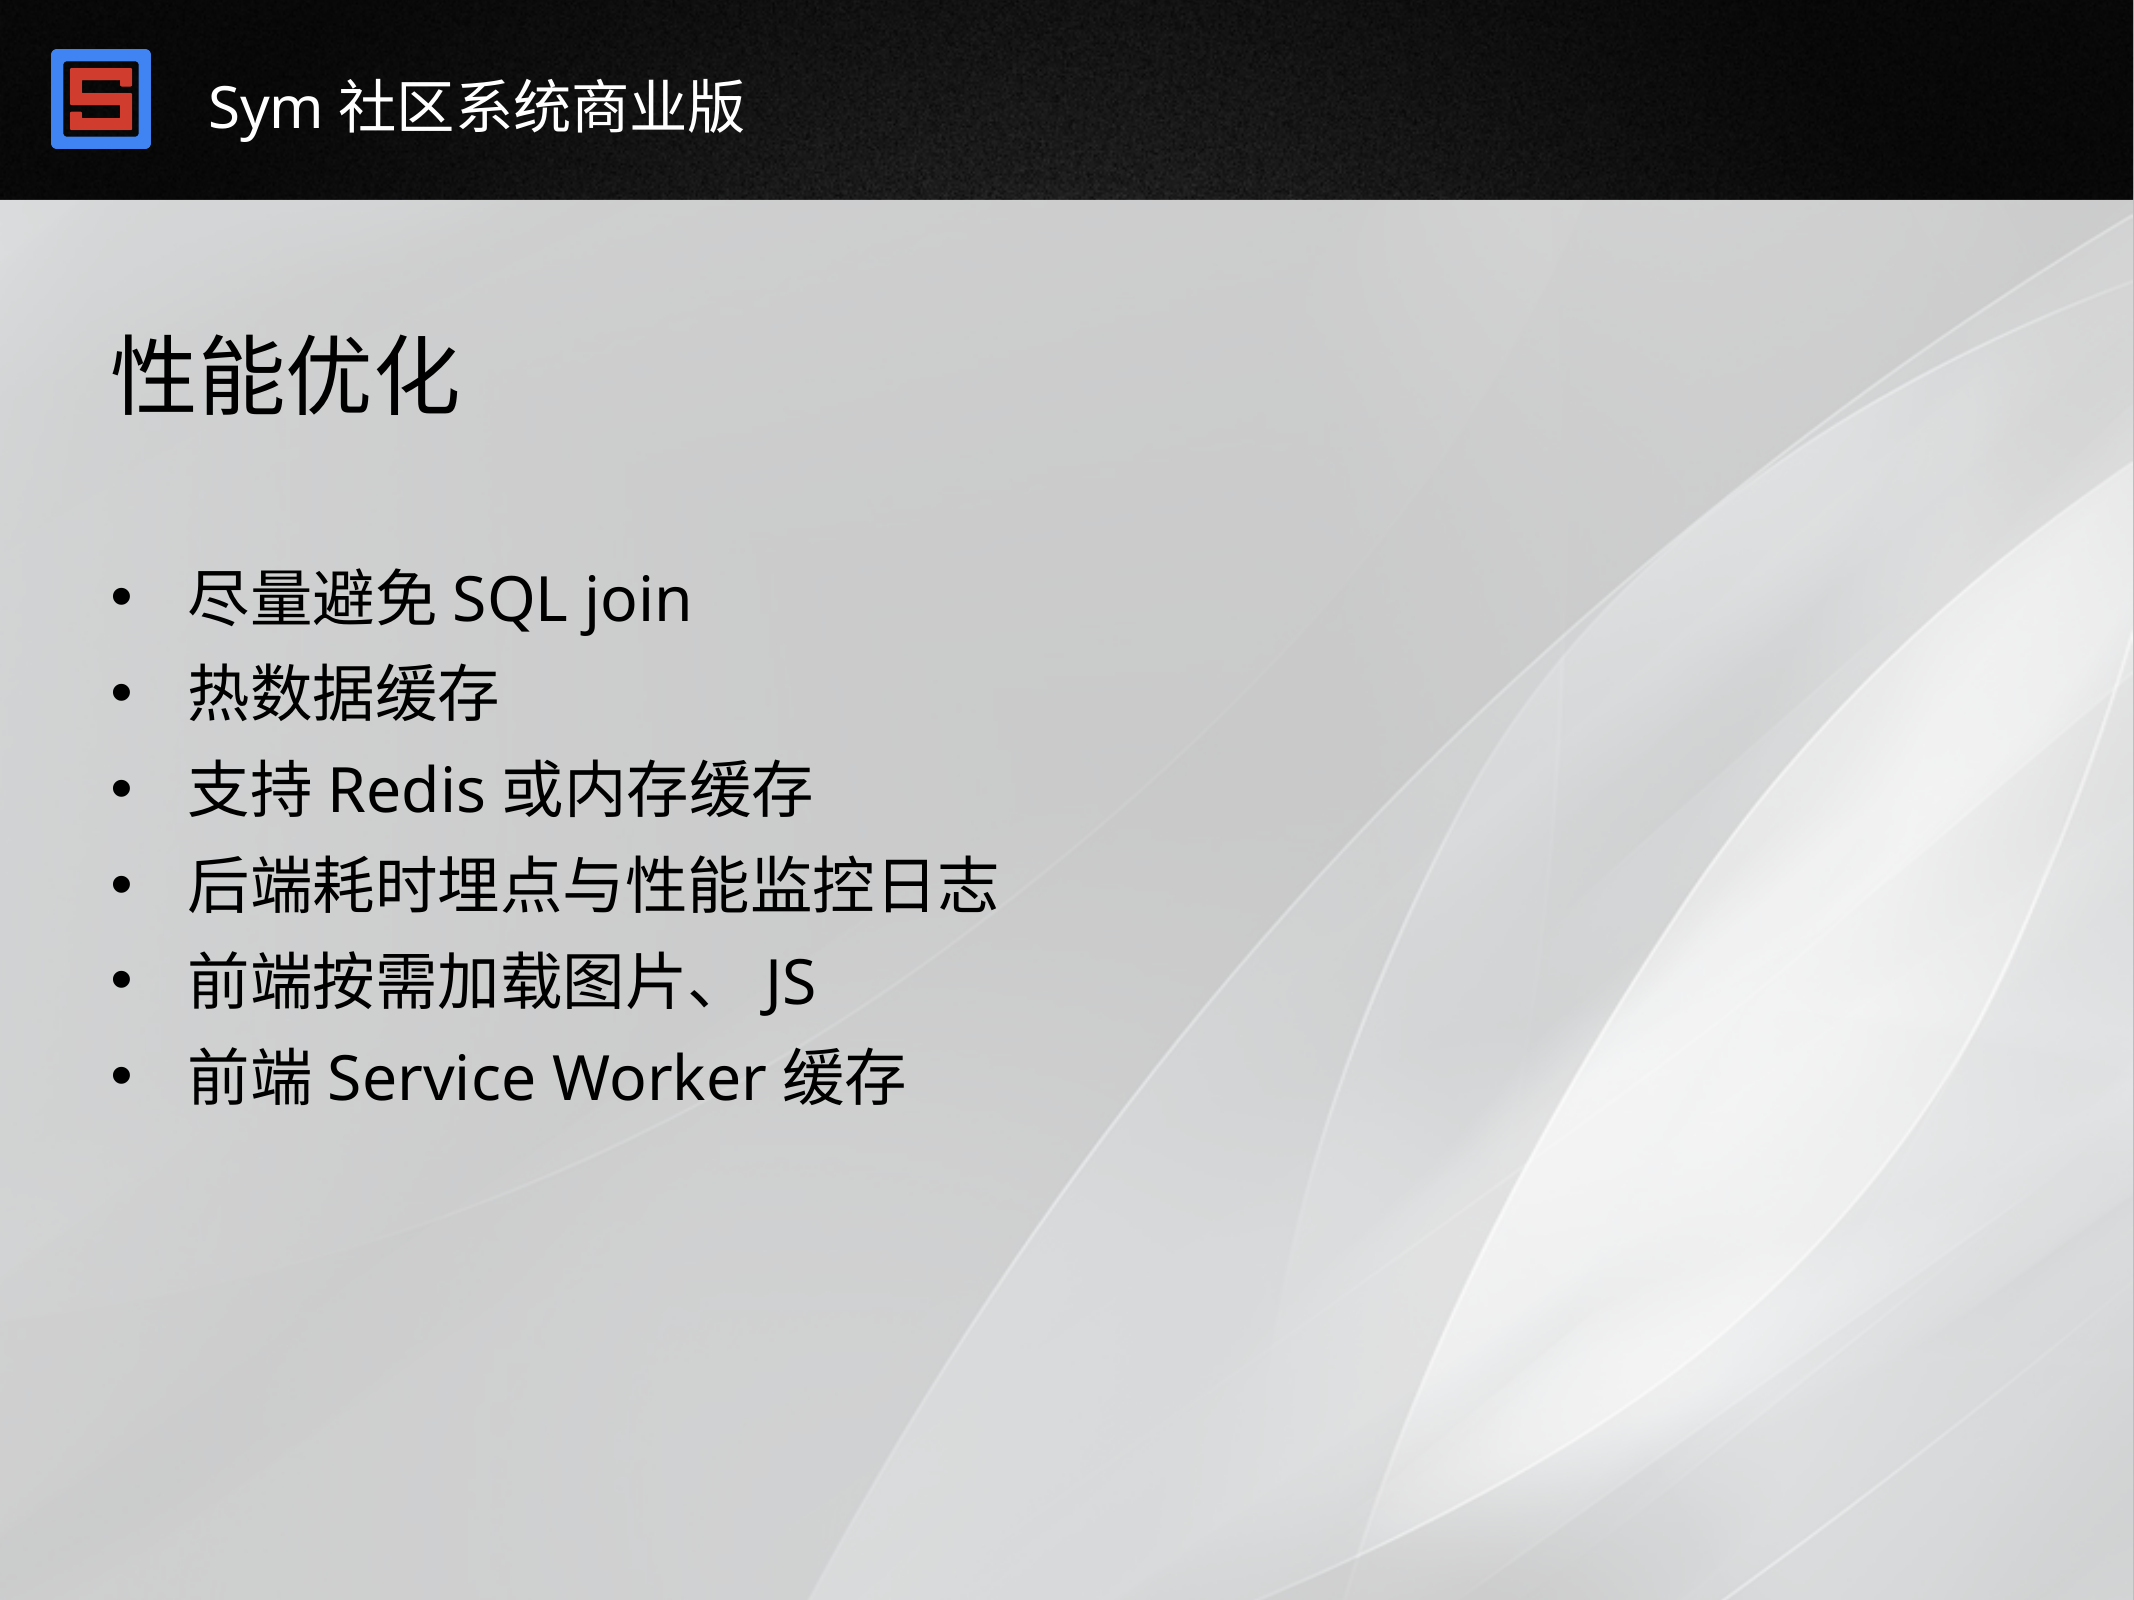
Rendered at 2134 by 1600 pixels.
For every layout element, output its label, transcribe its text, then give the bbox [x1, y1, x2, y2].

picture [0, 0, 2134, 199]
title 性能优化 [99, 299, 2021, 449]
list 尽量避免SQL join 热数据缓存 支持Redis或内存缓存 后端耗时埋点与性能监控日志 前端按需加载图片、JS 前端Service Worker缓存 [99, 547, 2021, 1512]
